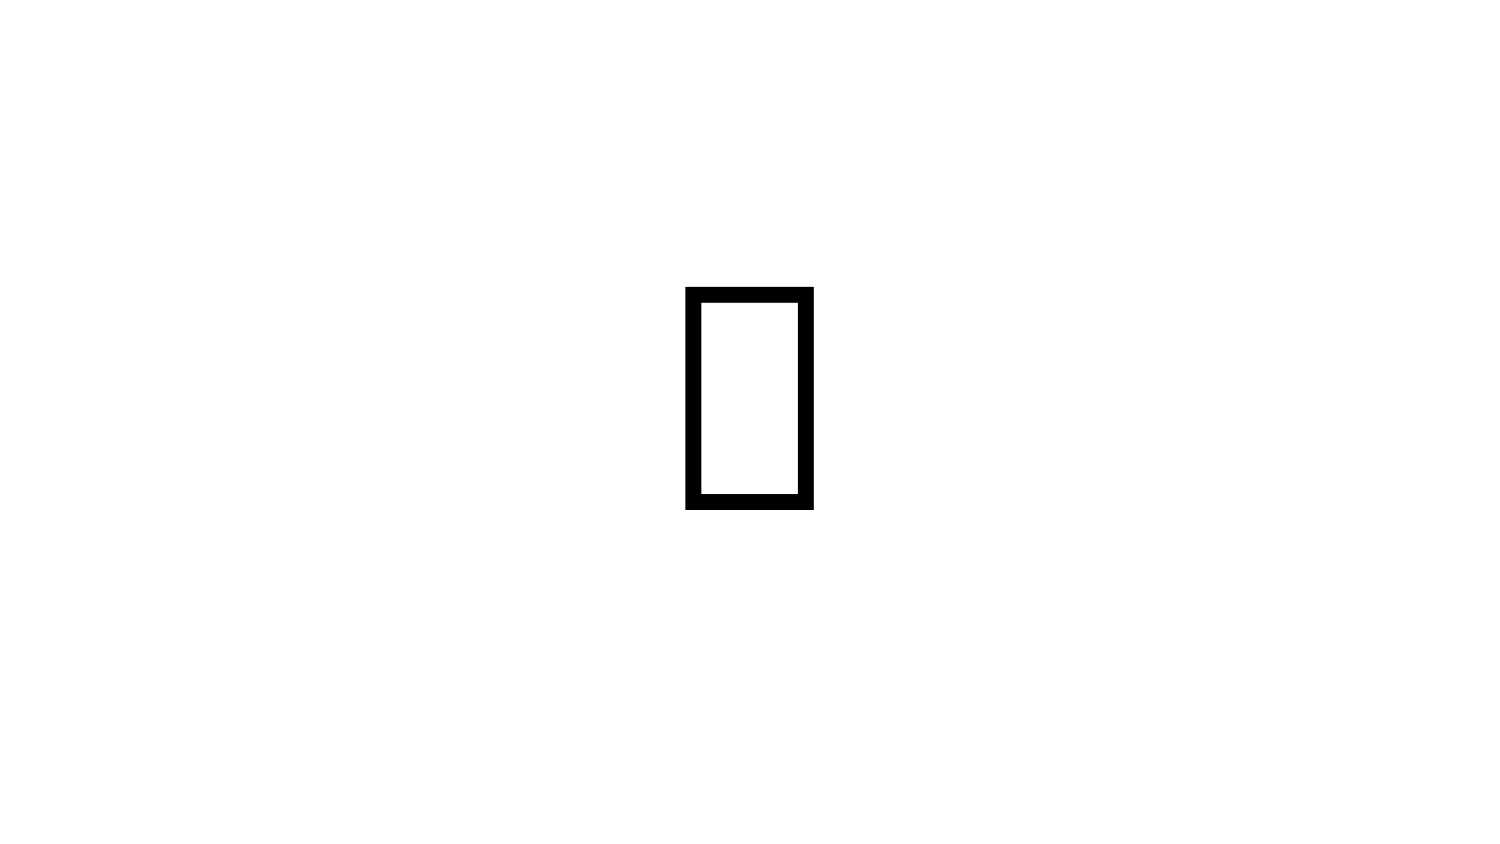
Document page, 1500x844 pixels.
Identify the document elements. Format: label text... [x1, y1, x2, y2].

title 🔌 [45, 73, 1455, 745]
